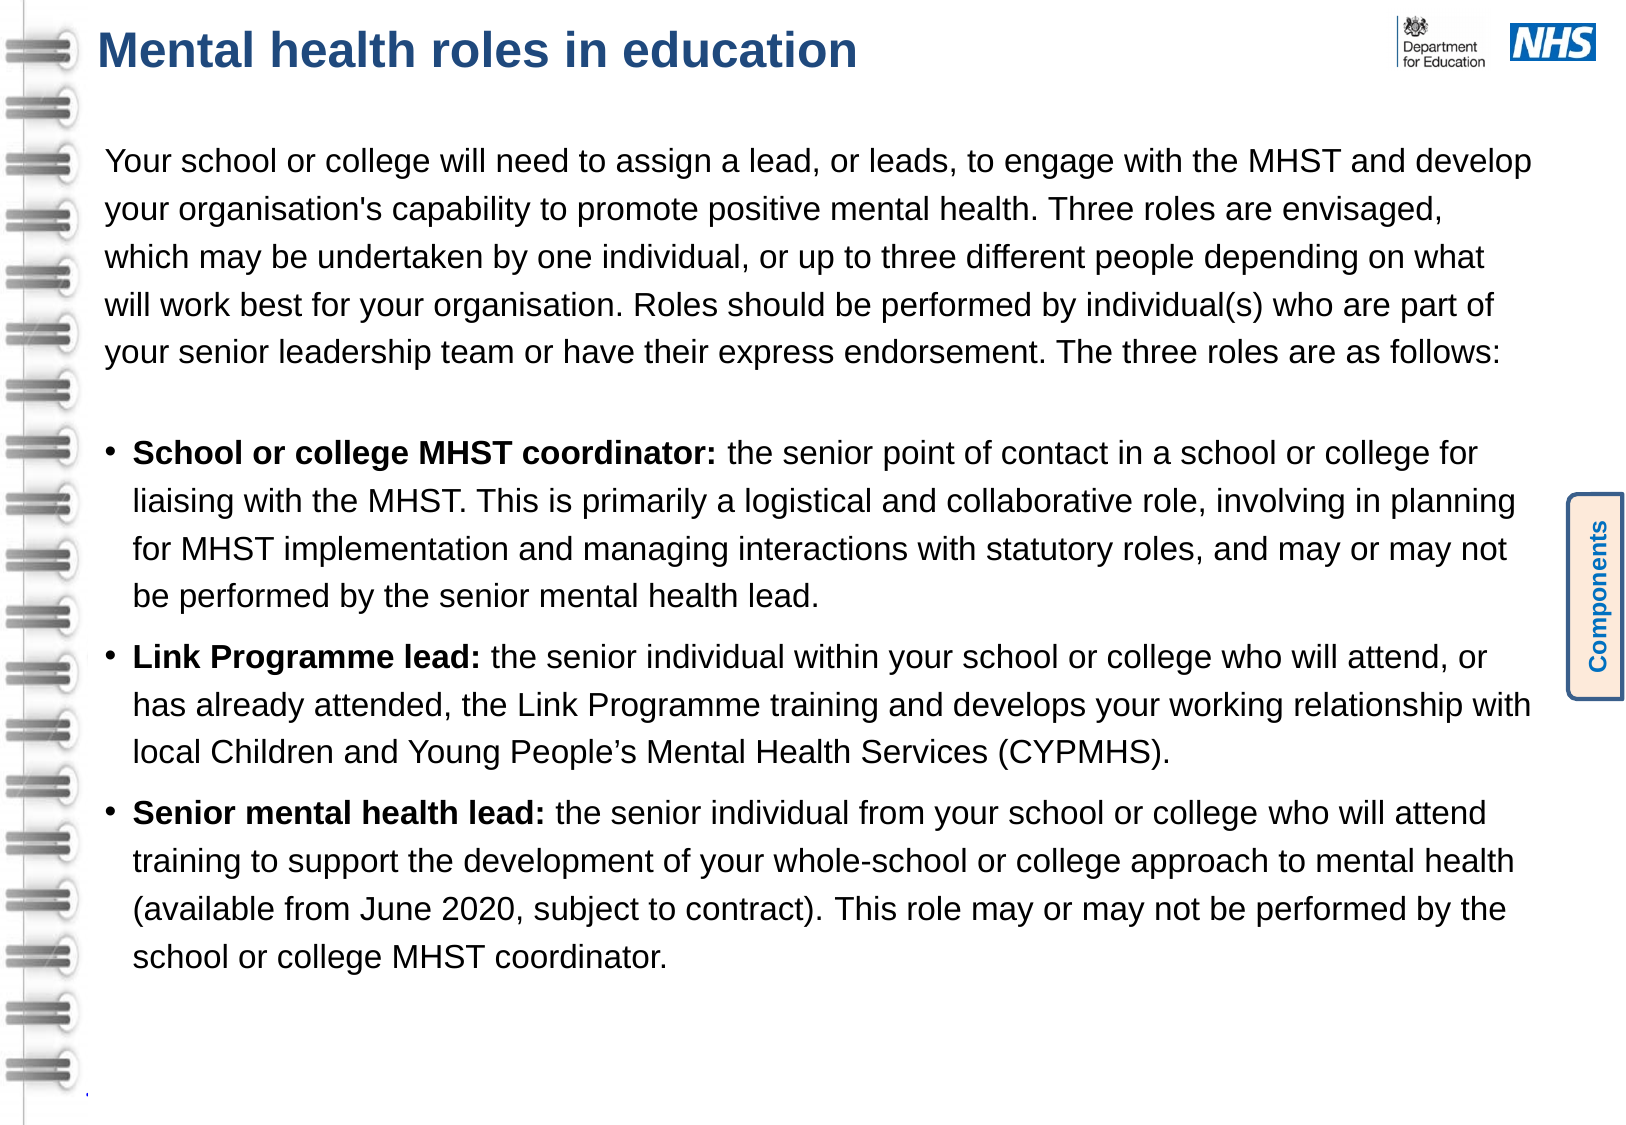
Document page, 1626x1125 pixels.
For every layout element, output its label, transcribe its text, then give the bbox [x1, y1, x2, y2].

text_box Your school or college will need to assign a lead, or leads, to engage with the MHST and develop your organisation's capability to promote positive mental health. Three roles are envisaged, which may be undertaken by one individual, or up to three different people depending on what will work best for your organisation. Roles should be performed by individual(s) who are part of your senior leadership team or have their express endorsement. The three roles are as follows: School or college MHST coordinator: the senior point of contact in a school or college for liaising with the MHST. This is primarily a logistical and collaborative role, involving in planning for MHST implementation and managing interactions with statutory roles, and may or may not be performed by the senior mental health lead. Link Programme lead: the senior individual within your school or college who will attend, or has already attended, the Link Programme training and develops your working relationship with local Children and Young People’s Mental Health Services (CYPMHS). Senior mental health lead: the senior individual from your school or college who will attend training to support the development of your whole-school or college approach to mental health (available from June 2020, subject to contract). This role may or may not be performed by the school or college MHST coordinator. [91, 115, 1554, 1102]
text_box Components [1565, 491, 1625, 702]
title Mental health roles in education [90, 2, 1625, 141]
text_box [1386, 7, 1596, 71]
picture [0, 0, 88, 1125]
